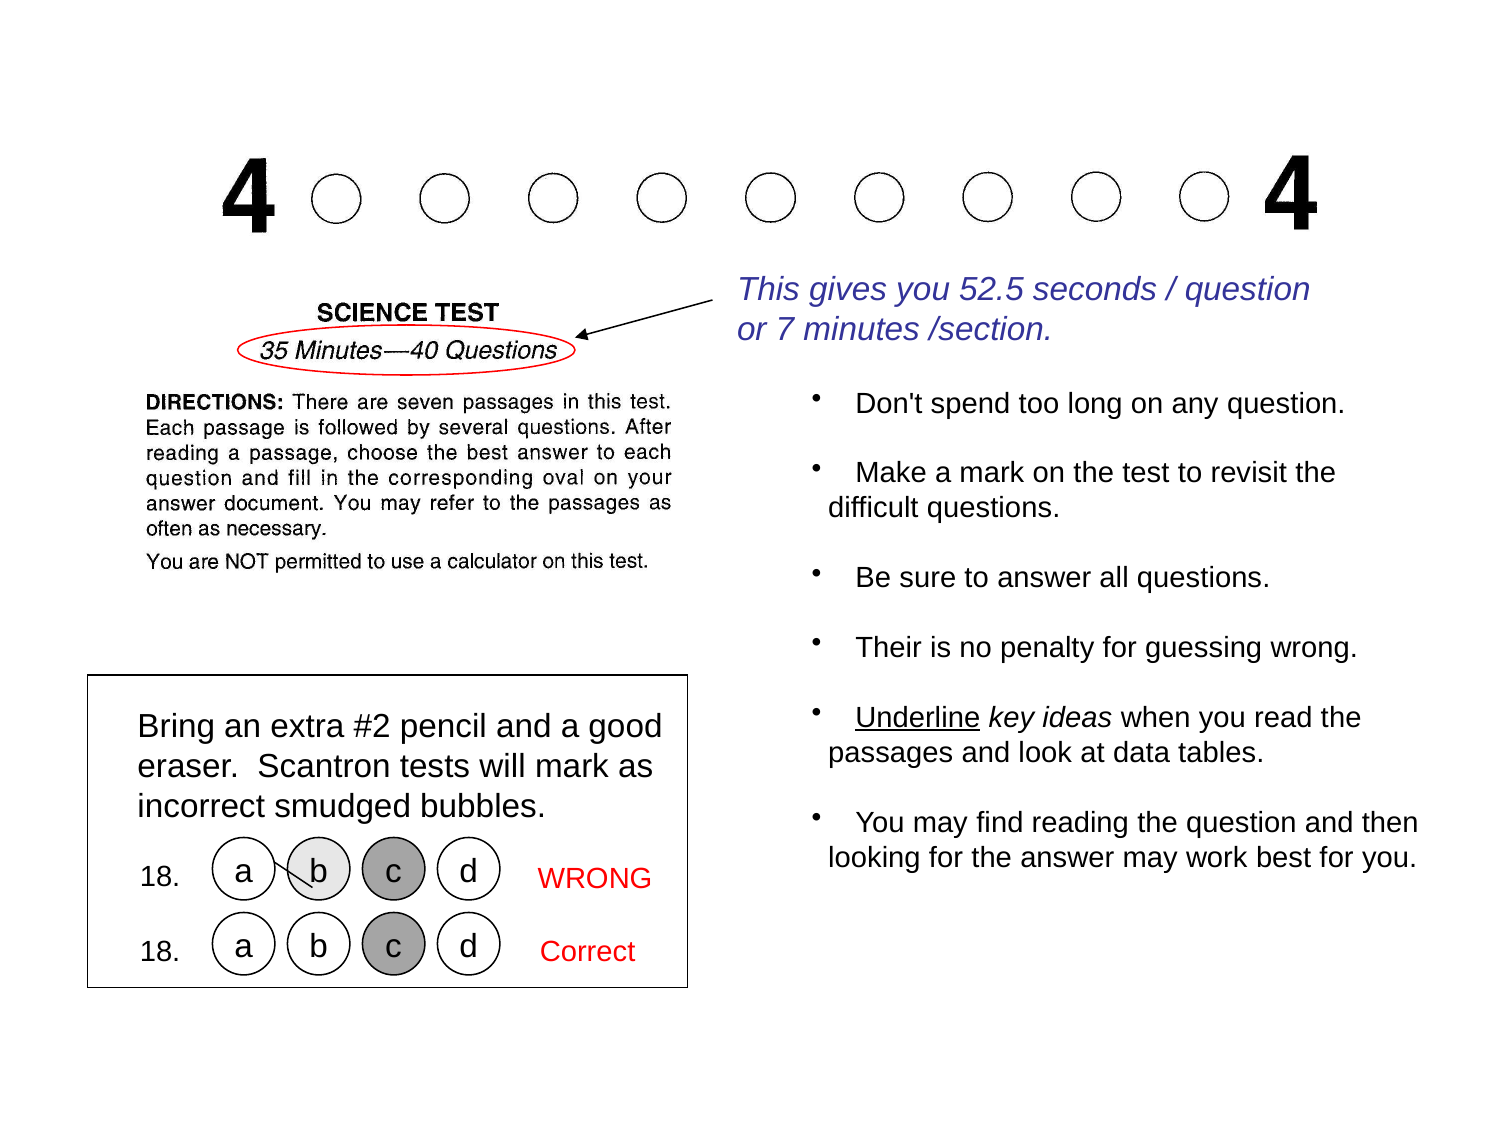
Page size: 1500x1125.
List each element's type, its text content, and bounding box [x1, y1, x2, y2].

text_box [124, 837, 501, 901]
text_box Correct [524, 924, 651, 975]
text_box Don't spend too long on any question. Make a mark on the test to revisit the difficult questions. Be sure to answer all questions. Their is no penalty for guessing wrong. Underline key ideas when you read the passages and look at data tables. You may find reading the question and then looking for the answer may work best for you. [796, 376, 1435, 951]
text_box This gives you 52.5 seconds / question or 7 minutes /section. [722, 259, 1327, 355]
picture [137, 287, 688, 588]
text_box [87, 674, 688, 988]
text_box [124, 912, 501, 976]
text_box WRONG [522, 851, 668, 902]
picture [199, 137, 1338, 238]
